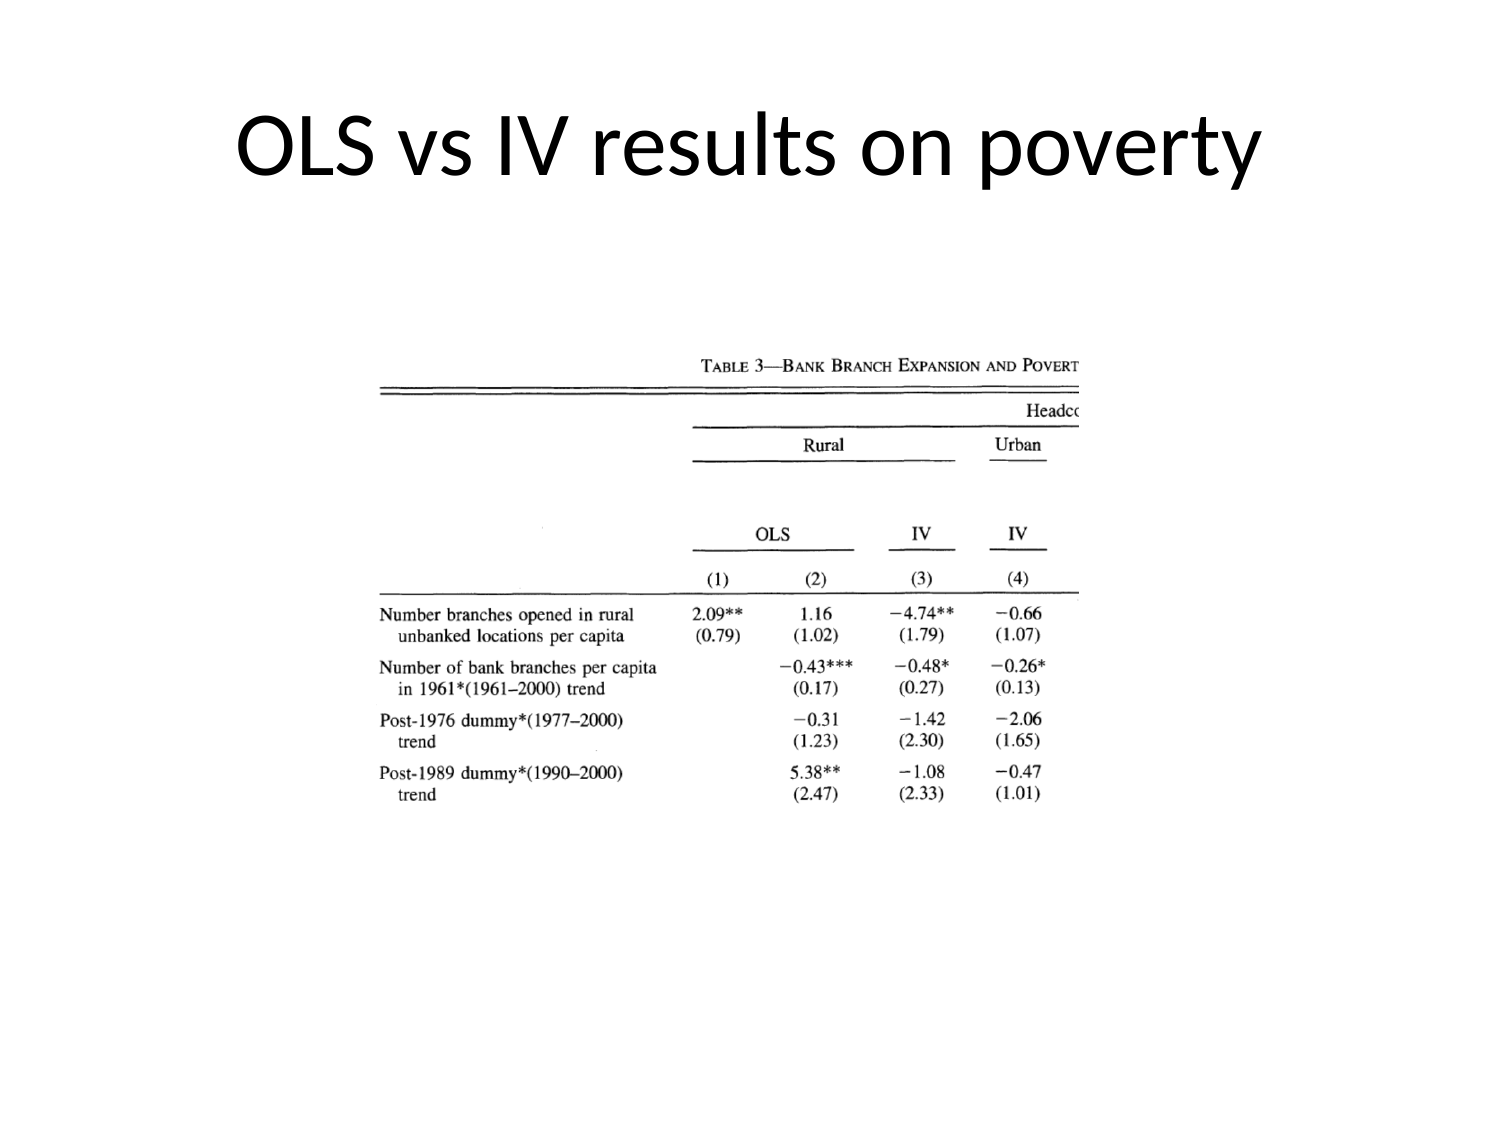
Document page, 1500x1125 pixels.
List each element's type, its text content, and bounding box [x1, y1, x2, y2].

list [447, 178, 968, 922]
title OLS vs IV results on poverty [75, 45, 1425, 233]
